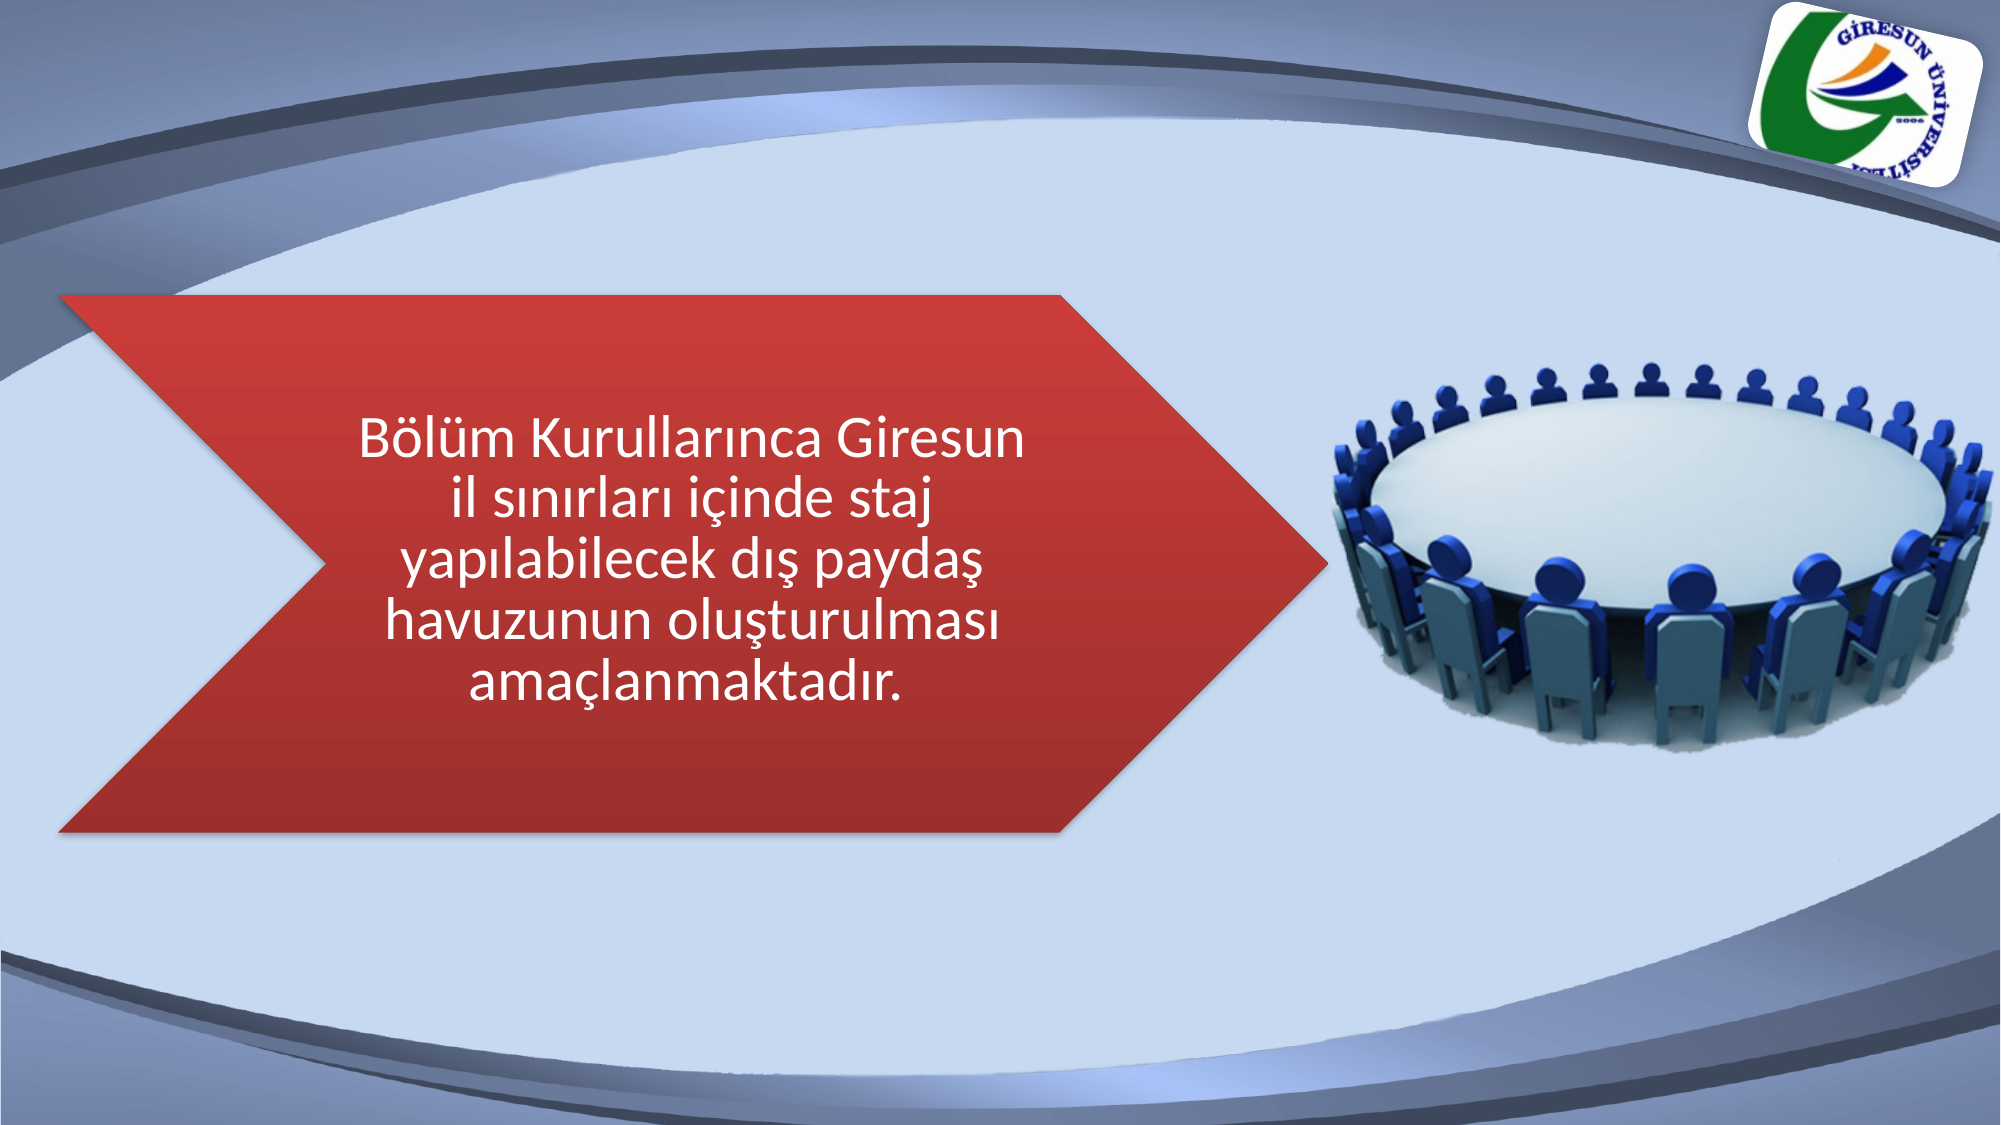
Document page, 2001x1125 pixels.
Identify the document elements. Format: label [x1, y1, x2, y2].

picture [0, 0, 2000, 1125]
list [57, 294, 1329, 833]
